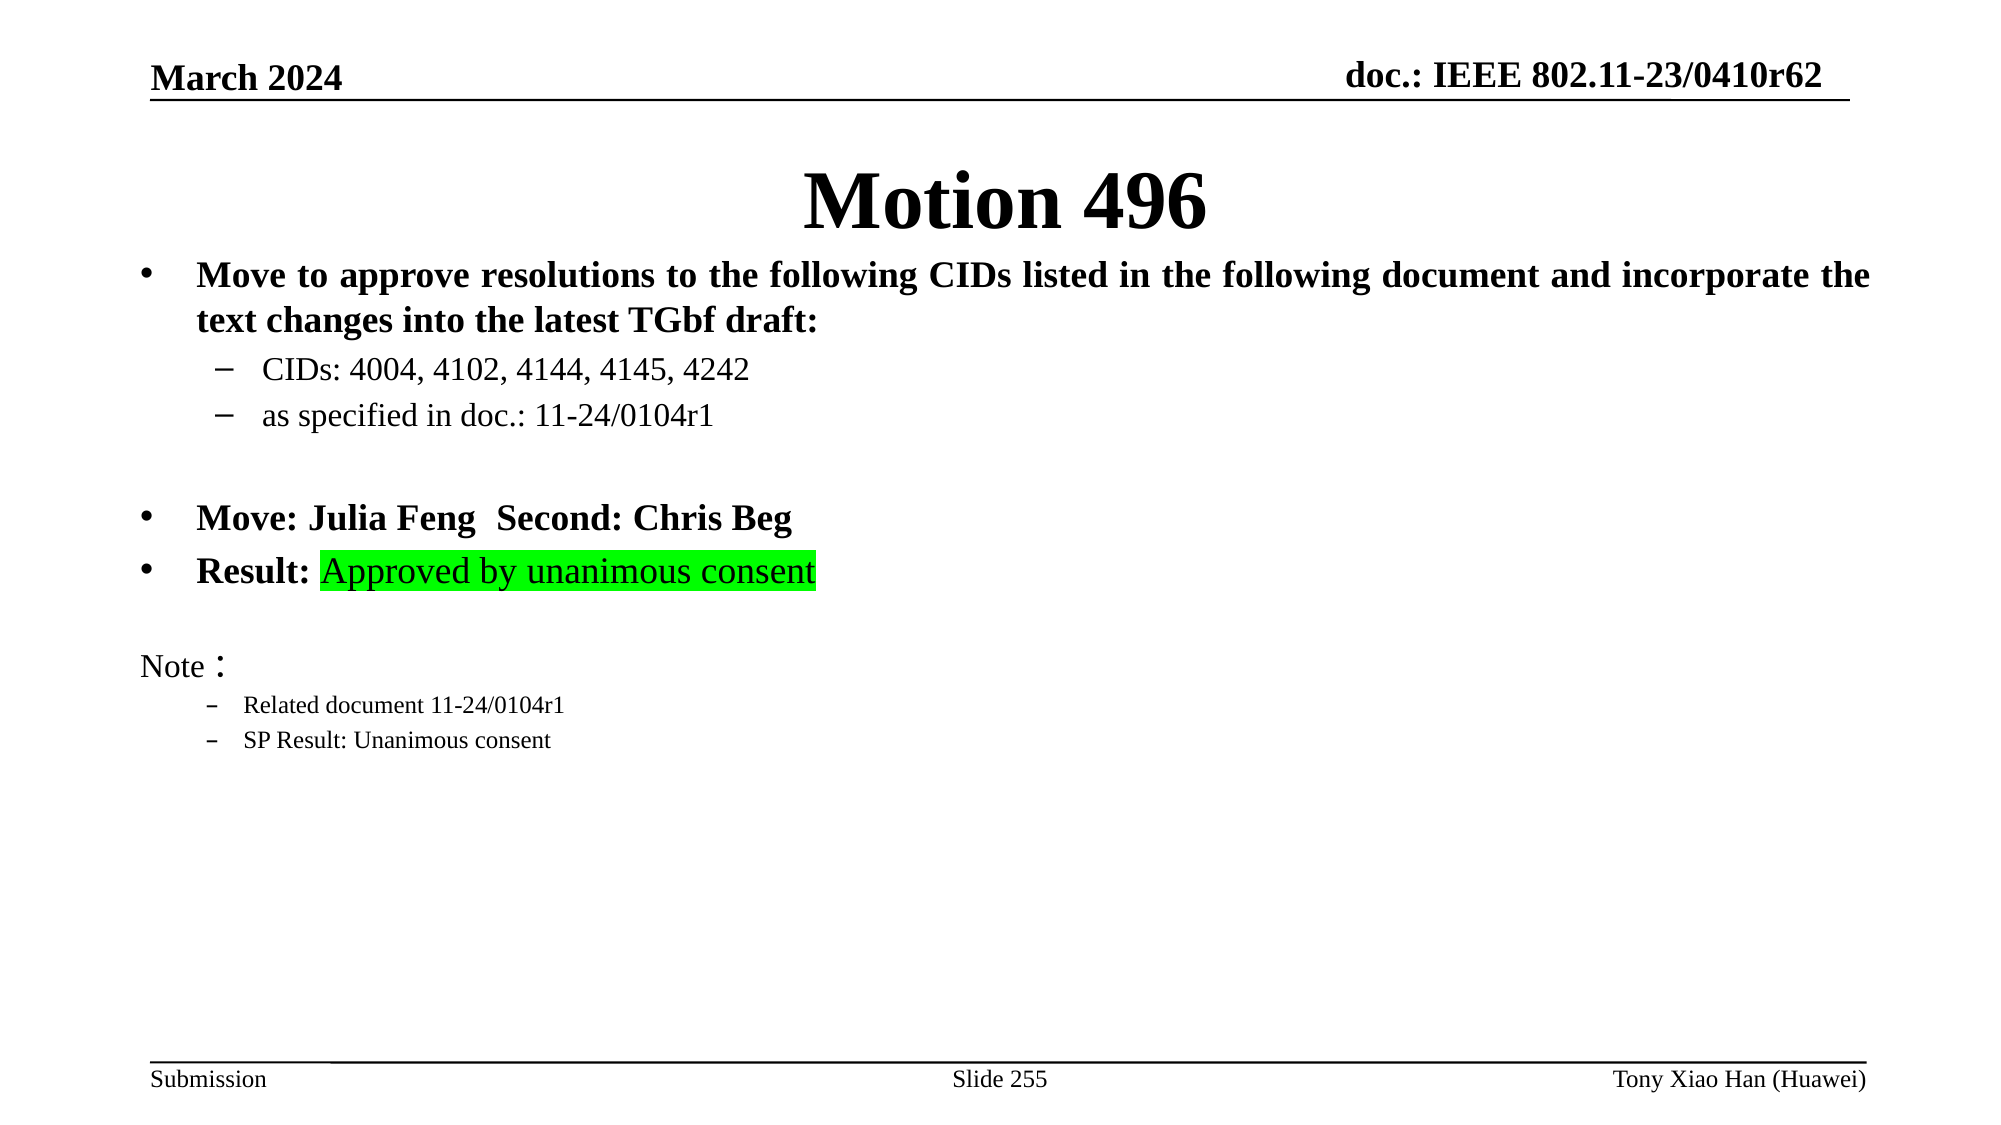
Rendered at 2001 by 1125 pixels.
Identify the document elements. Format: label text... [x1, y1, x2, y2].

text_box Move to approve resolutions to the following CIDs listed in the following document and incorporate the text changes into the latest TGbf draft: CIDs: 4004, 4102, 4144, 4145, 4242 as specified in doc.: 11-24/0104r1 Move: Julia Feng Second: Chris Beg Result: Approved by unanimous consent Note： Related document 11-24/0104r1 SP Result: Unanimous consent [125, 212, 1888, 988]
text_box Motion 496 [368, 137, 1644, 212]
